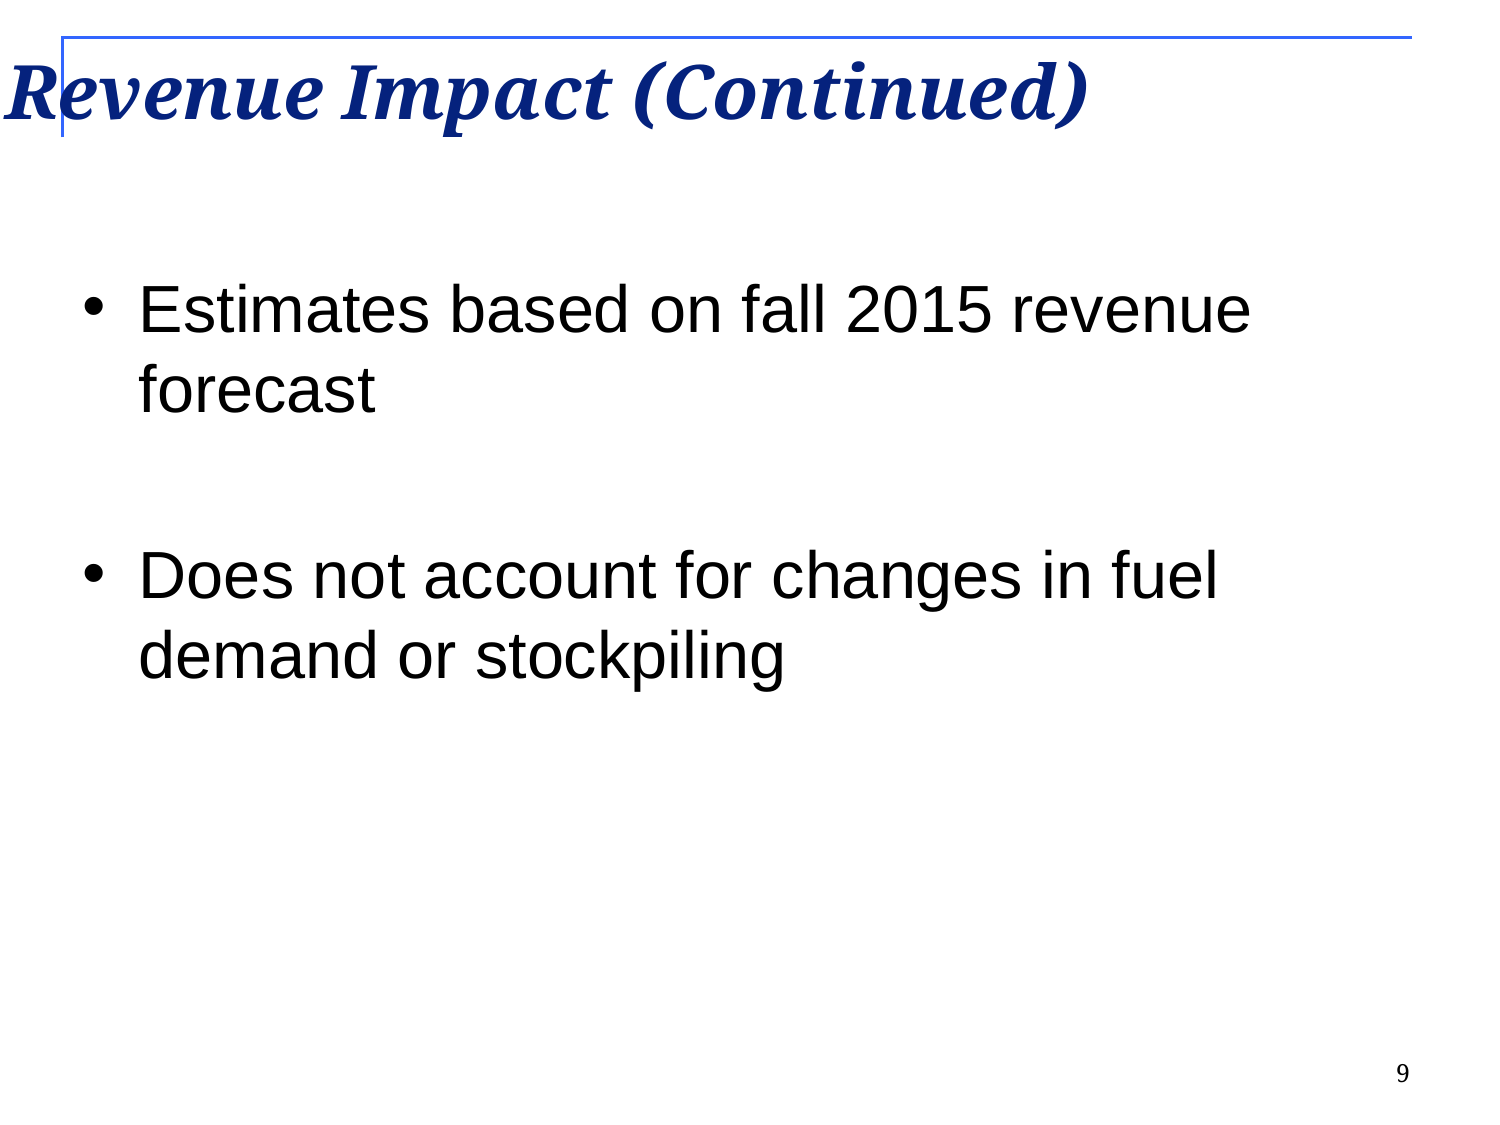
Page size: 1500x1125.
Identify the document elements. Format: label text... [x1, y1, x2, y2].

text_box Estimates based on fall 2015 revenue forecast Does not account for changes in fuel demand or stockpiling [67, 174, 1493, 828]
text_box Revenue Impact (Continued) [0, 37, 1104, 143]
slide_number 9 [1074, 1023, 1426, 1100]
